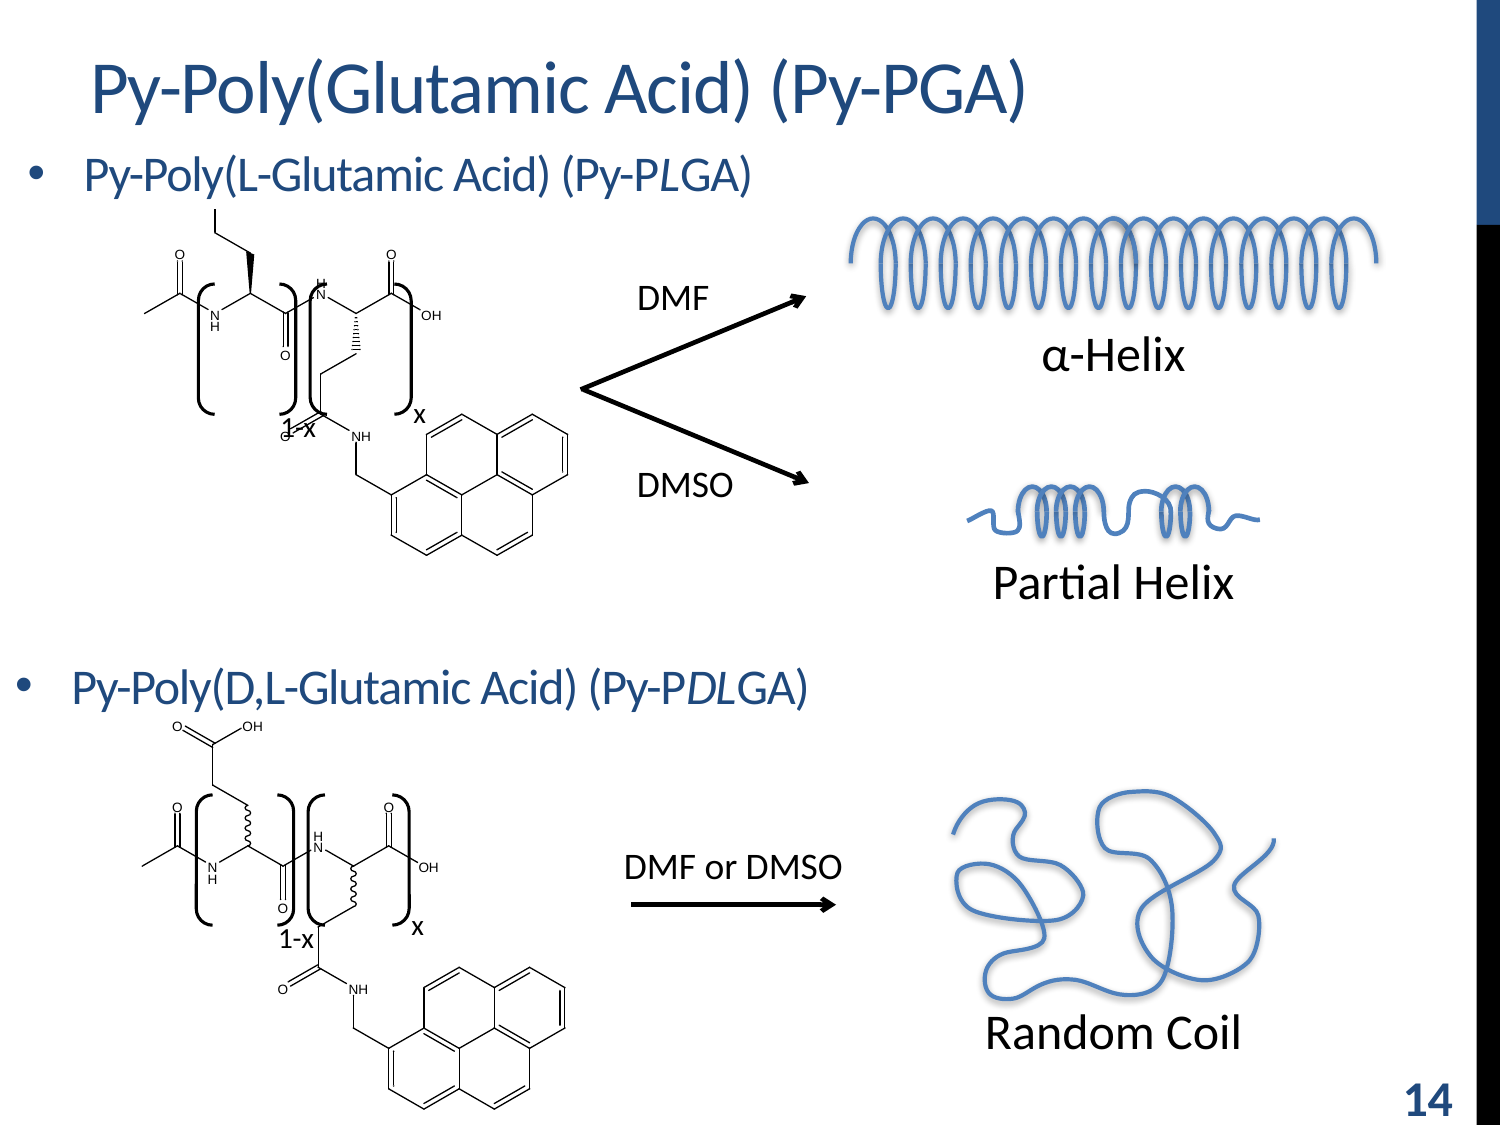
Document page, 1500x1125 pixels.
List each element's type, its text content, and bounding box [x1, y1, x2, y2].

text_box Py-Poly(L-Glutamic Acid) (Py-PLGA) [12, 98, 1415, 210]
title Py-Poly(Glutamic Acid) (Py-PGA) [75, 25, 1477, 136]
text_box α-Helix [1007, 317, 1220, 389]
text_box Py-Poly(D,L-Glutamic Acid) (Py-PDLGA) [0, 609, 1402, 722]
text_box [583, 389, 810, 484]
text_box DMSO [622, 492, 749, 513]
text_box DMF [622, 265, 725, 294]
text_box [850, 218, 1377, 309]
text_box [966, 486, 1261, 537]
slide_number 14 [1387, 1066, 1500, 1125]
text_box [580, 295, 807, 390]
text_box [139, 719, 570, 1121]
text_box [951, 789, 1276, 992]
text_box Partial Helix [976, 546, 1251, 617]
text_box Random Coil [938, 992, 1289, 1068]
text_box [141, 209, 572, 609]
text_box DMF or DMSO [609, 834, 858, 895]
